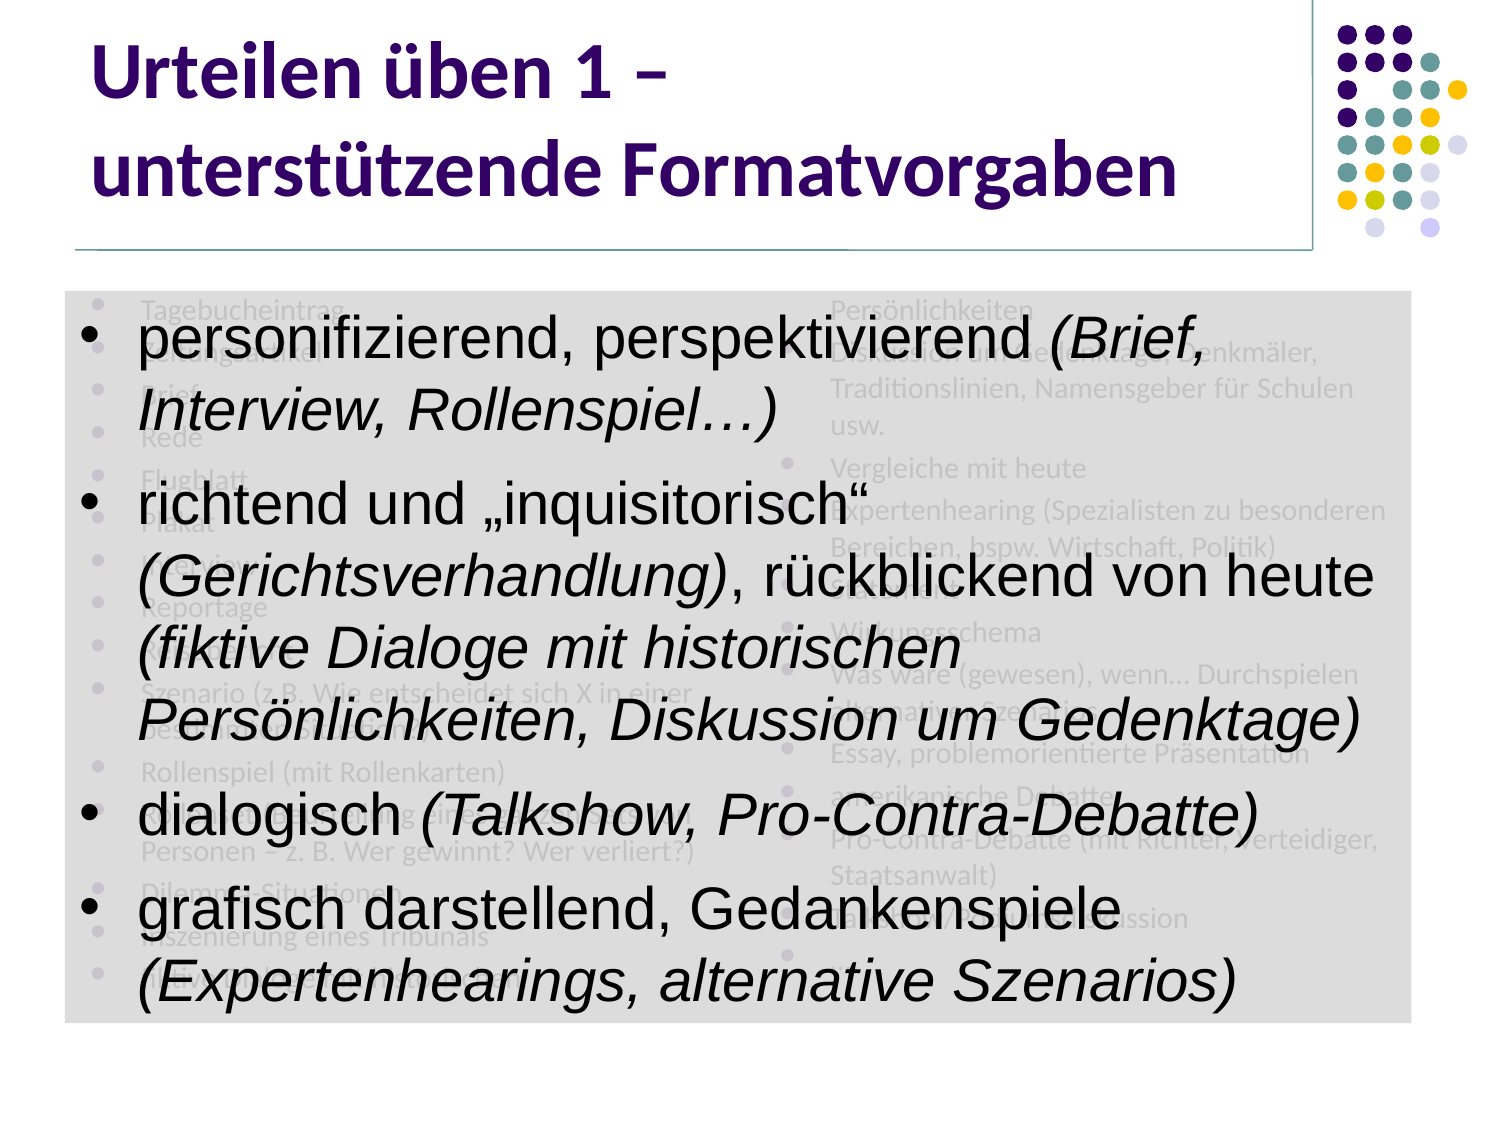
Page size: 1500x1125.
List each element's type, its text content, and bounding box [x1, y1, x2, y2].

title Urteilen üben 1 – unterstützende Formatvorgaben [74, 7, 1313, 221]
text_box personifizierend, perspektivierend (Brief, Interview, Rollenspiel…) richtend und „inquisitorisch“ (Gerichtsverhandlung), rückblickend von heute (fiktive Dialoge mit historischen Persönlichkeiten, Diskussion um Gedenktage) dialogisch (Talkshow, Pro-Contra-Debatte) grafisch darstellend, Gedankenspiele (Expertenhearings, alternative Szenarios) [64, 290, 1412, 1024]
list Tagebucheintrag Zeitungsartikel Brief Rede Flugblatt Plakat Interview Reportage Reisebericht Szenario (z.B. Wie entscheidet sich X in einer bestimmten Situation?) Rollenspiel (mit Rollenkarten) Rollenset (Beurteilung eines ganzen Sets von Personen – z. B. Wer gewinnt? Wer verliert?) Dilemma-Situationen Inszenierung eines Tribunals fiktive Dialoge mit historischen Persönlichkeiten Diskussion um Gedenktage, Denkmäler, Traditionslinien, Namensgeber für Schulen usw. Vergleiche mit heute Expertenhearing (Spezialisten zu besonderen Bereichen, bspw. Wirtschaft, Politik) Statement Wirkungsschema Was wäre (gewesen), wenn… Durchspielen alternativer Szenarios Essay, problemorientierte Präsentation amerikanische Debatte Pro-Contra-Debatte (mit Richter, Verteidiger, Staatsanwalt) Talkshow/Podiumsdiskussion … [74, 281, 1426, 1024]
